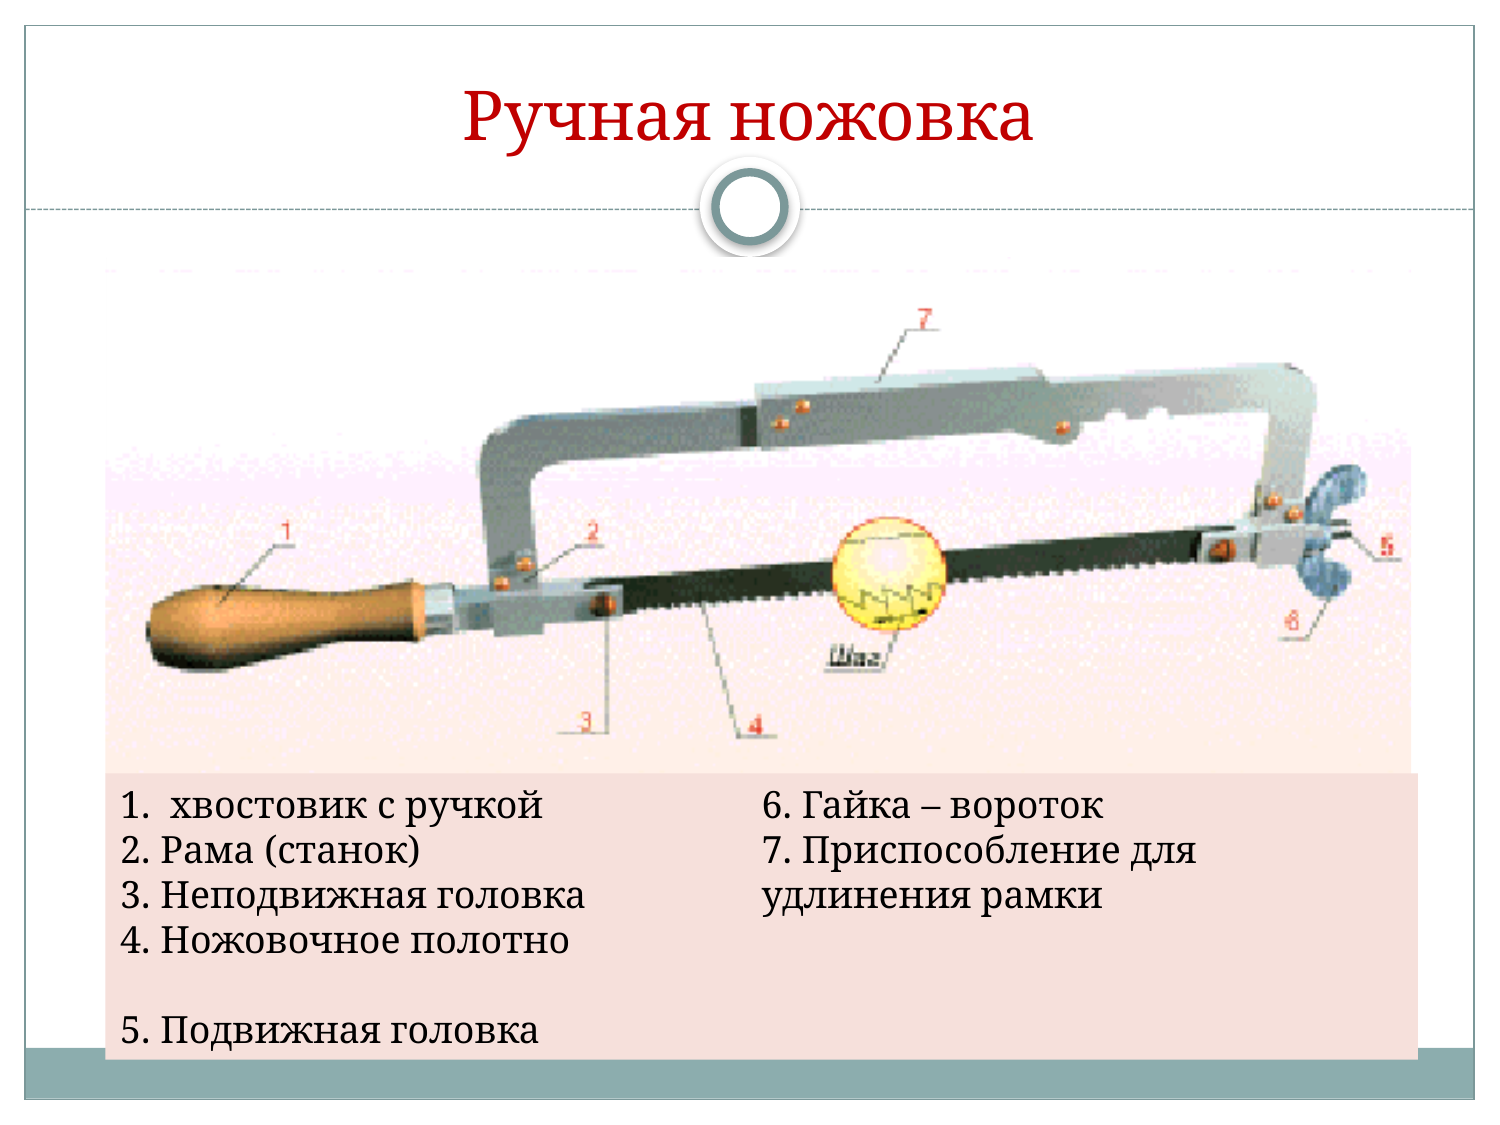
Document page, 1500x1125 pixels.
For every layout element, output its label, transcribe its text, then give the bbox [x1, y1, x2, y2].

text_box 1. хвостовик с ручкой 2. Рама (станок) 3. Неподвижная головка 4. Ножовочное полотно 5. Подвижная головка 6. Гайка – вороток 7. Приспособление для удлинения рамки [105, 776, 1418, 1060]
picture [105, 257, 1412, 774]
title Ручная ножовка [49, 37, 1450, 162]
